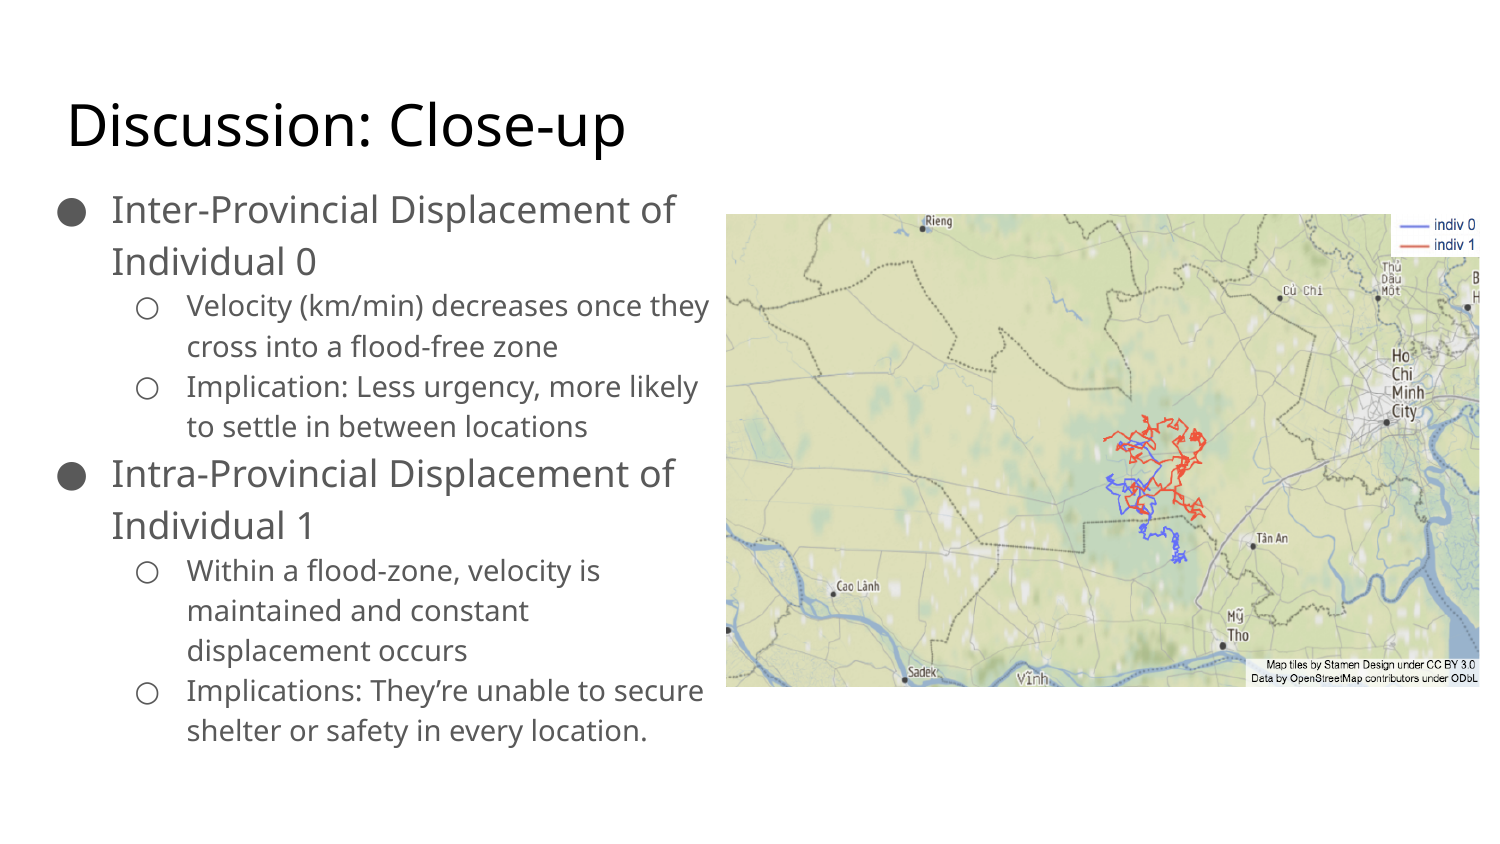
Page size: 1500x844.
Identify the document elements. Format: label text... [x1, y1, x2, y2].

list Inter-Provincial Displacement of Individual 0 Velocity (km/min) decreases once they cross into a flood-free zone Implication: Less urgency, more likely to settle in between locations Intra-Provincial Displacement of Individual 1 Within a flood-zone, velocity is maintained and constant displacement occurs Implications: They’re unable to secure shelter or safety in every location. [21, 164, 734, 763]
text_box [725, 214, 1480, 688]
title Discussion: Close-up [51, 72, 1449, 213]
